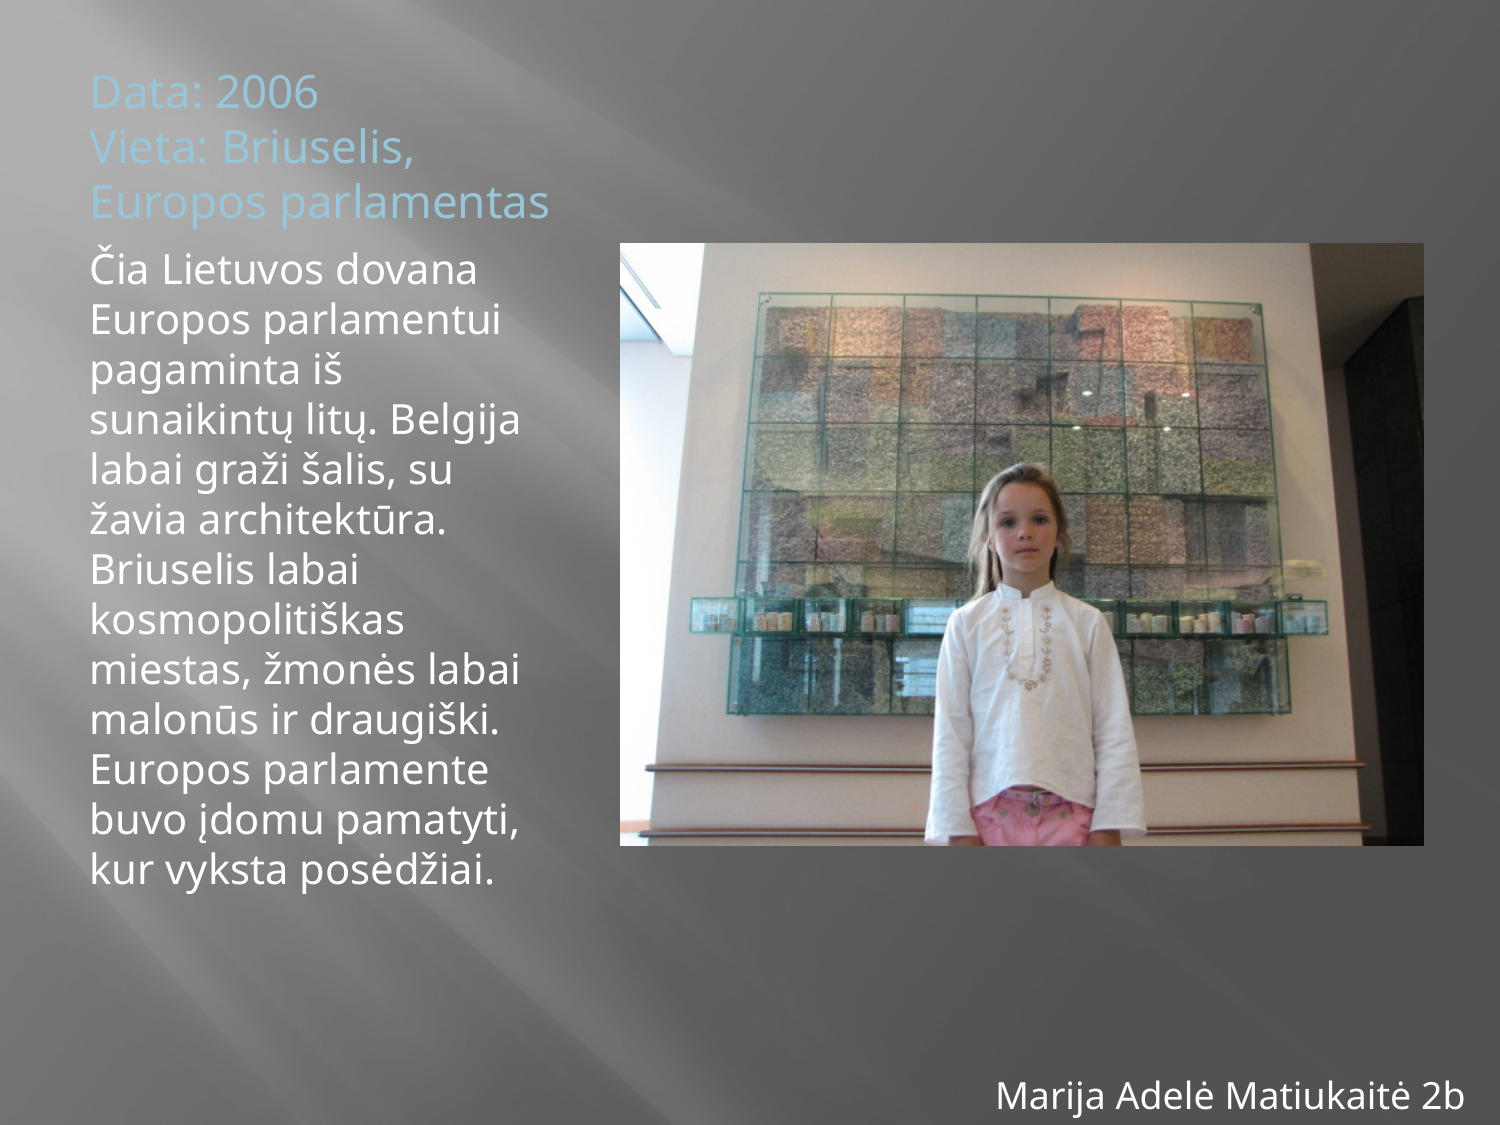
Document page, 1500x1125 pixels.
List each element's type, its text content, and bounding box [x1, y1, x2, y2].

text_box Marija Adelė Matiukaitė 2b [980, 1064, 1500, 1125]
title Data: 2006 Vieta: Briuselis, Europos parlamentas [75, 44, 569, 235]
list Čia Lietuvos dovana Europos parlamentui pagaminta iš sunaikintų litų. Belgija labai graži šalis, su žavia architektūra. Briuselis labai kosmopolitiškas miestas, žmonės labai malonūs ir draugiški. Europos parlamente buvo įdomu pamatyti, kur vyksta posėdžiai. [75, 235, 569, 835]
picture [619, 243, 1424, 847]
